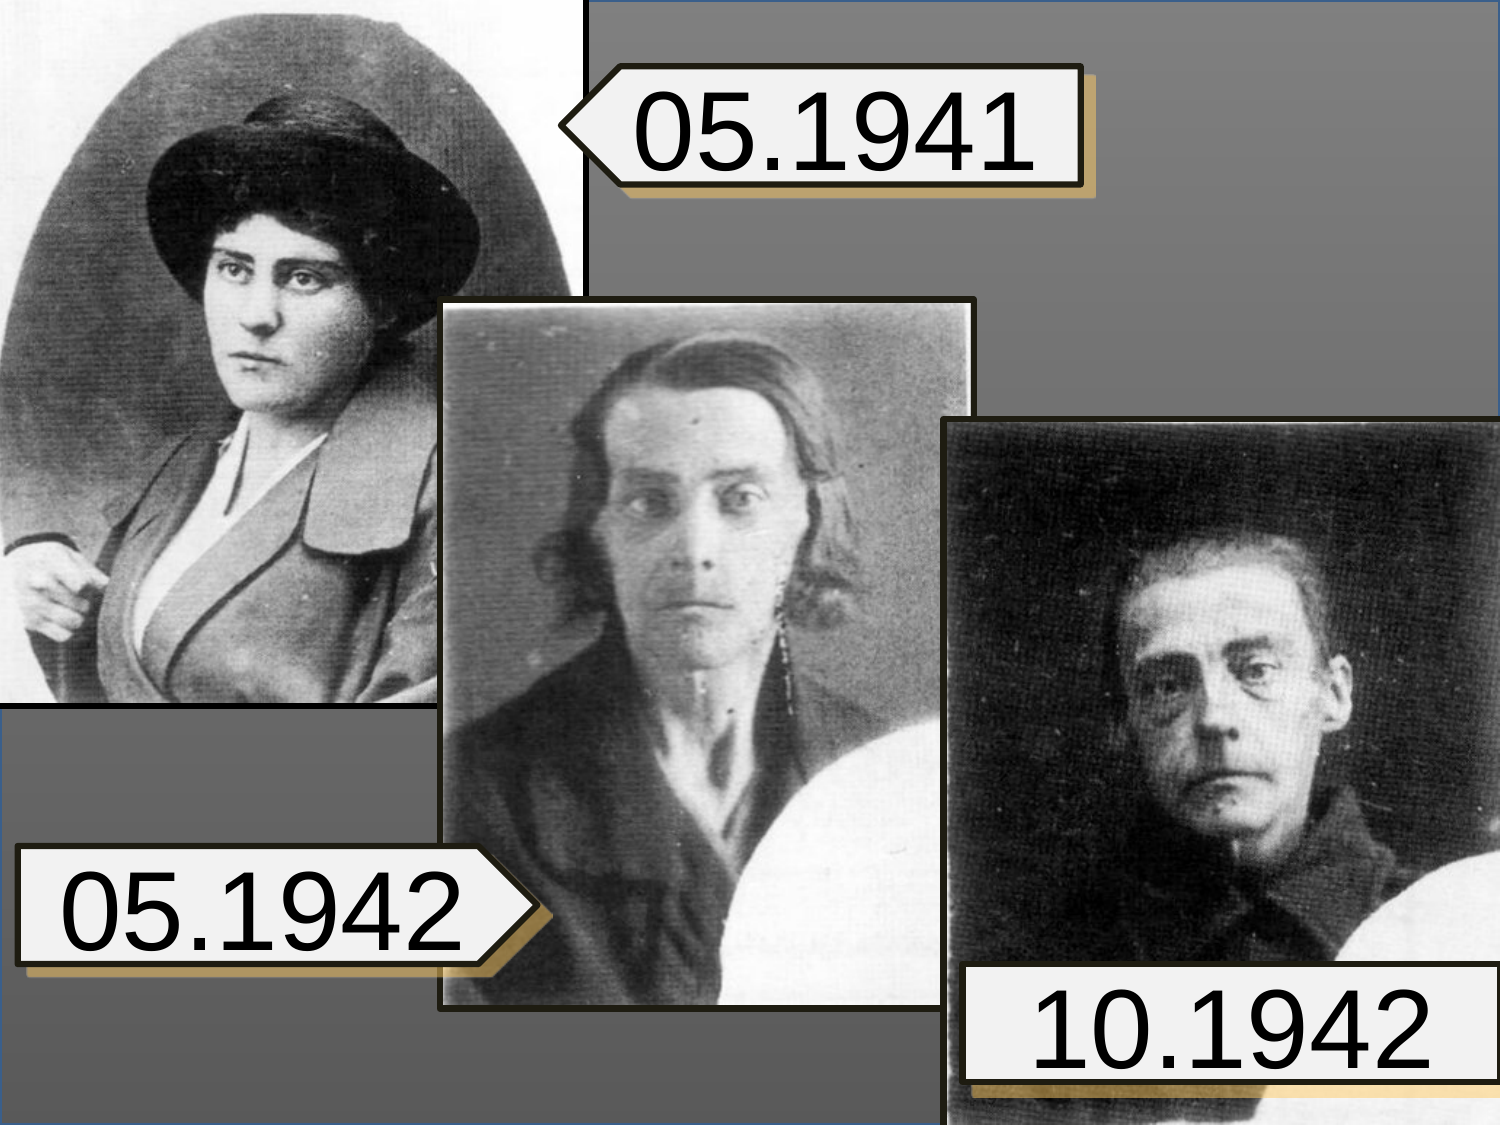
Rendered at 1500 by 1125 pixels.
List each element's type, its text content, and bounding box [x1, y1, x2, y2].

text_box 05.1941 [587, 64, 1083, 187]
text_box [0, 711, 940, 1125]
text_box [589, 0, 1500, 416]
text_box 05.1942 [15, 843, 437, 967]
picture [0, 0, 1500, 1125]
